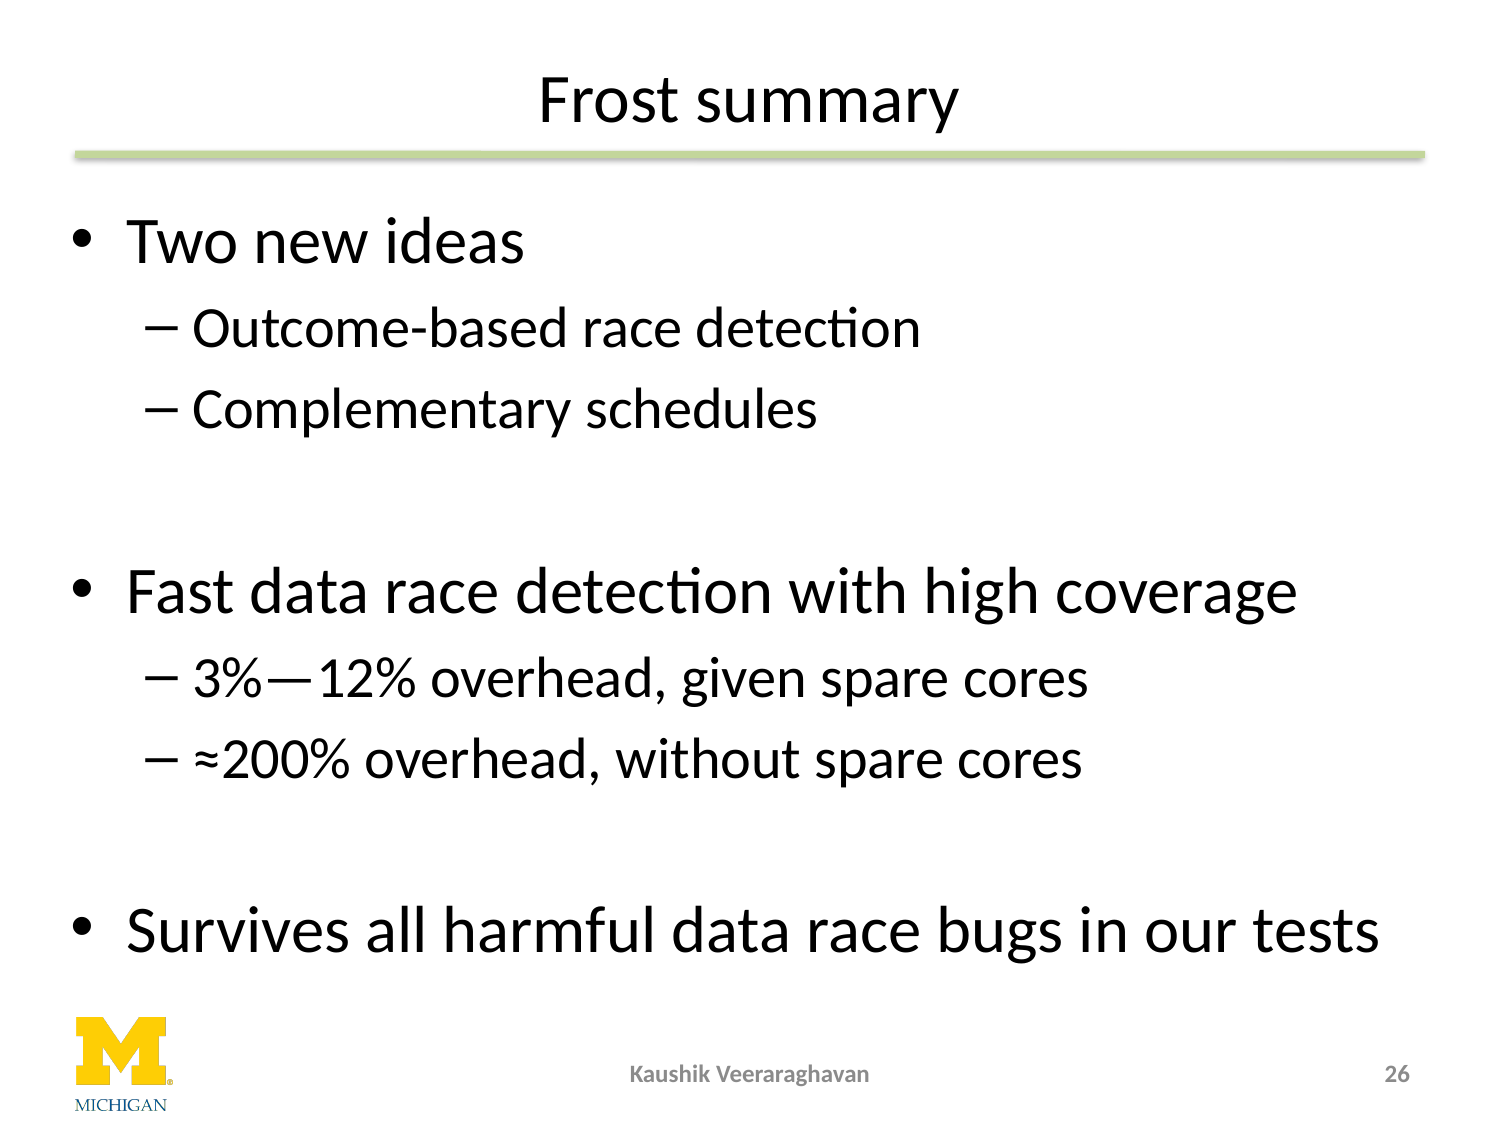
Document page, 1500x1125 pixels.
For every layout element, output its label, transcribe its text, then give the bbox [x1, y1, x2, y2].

title Frost summary [75, 45, 1425, 144]
picture [75, 1017, 173, 1111]
slide_number 26 [1074, 1042, 1425, 1103]
footer Kaushik Veeraraghavan [512, 1042, 988, 1103]
list Two new ideas Outcome-based race detection Complementary schedules Fast data race detection with high coverage 3%—12% overhead, given spare cores ≈200% overhead, without spare cores Survives all harmful data race bugs in our tests [55, 189, 1484, 987]
